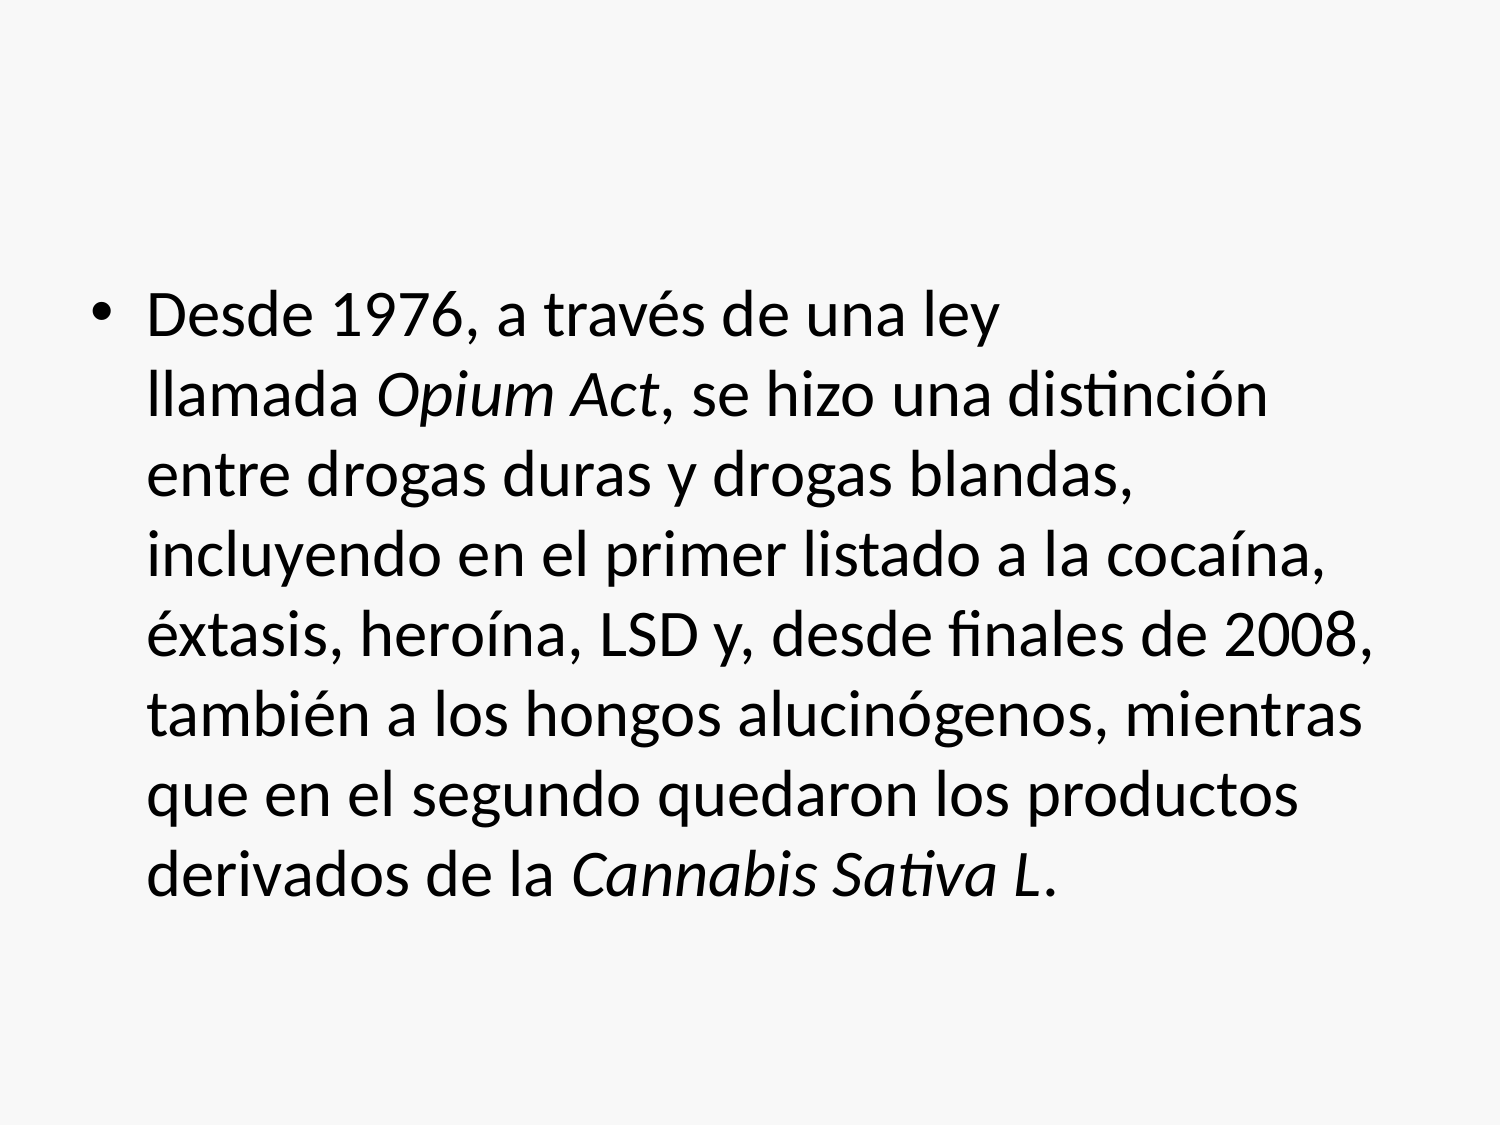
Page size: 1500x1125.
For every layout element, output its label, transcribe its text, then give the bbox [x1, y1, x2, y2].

list Desde 1976, a través de una ley llamada Opium Act, se hizo una distinción entre drogas duras y drogas blandas, incluyendo en el primer listado a la cocaína, éxtasis, heroína, LSD y, desde finales de 2008, también a los hongos alucinógenos, mientras que en el segundo quedaron los productos derivados de la Cannabis Sativa L. [75, 262, 1425, 1005]
